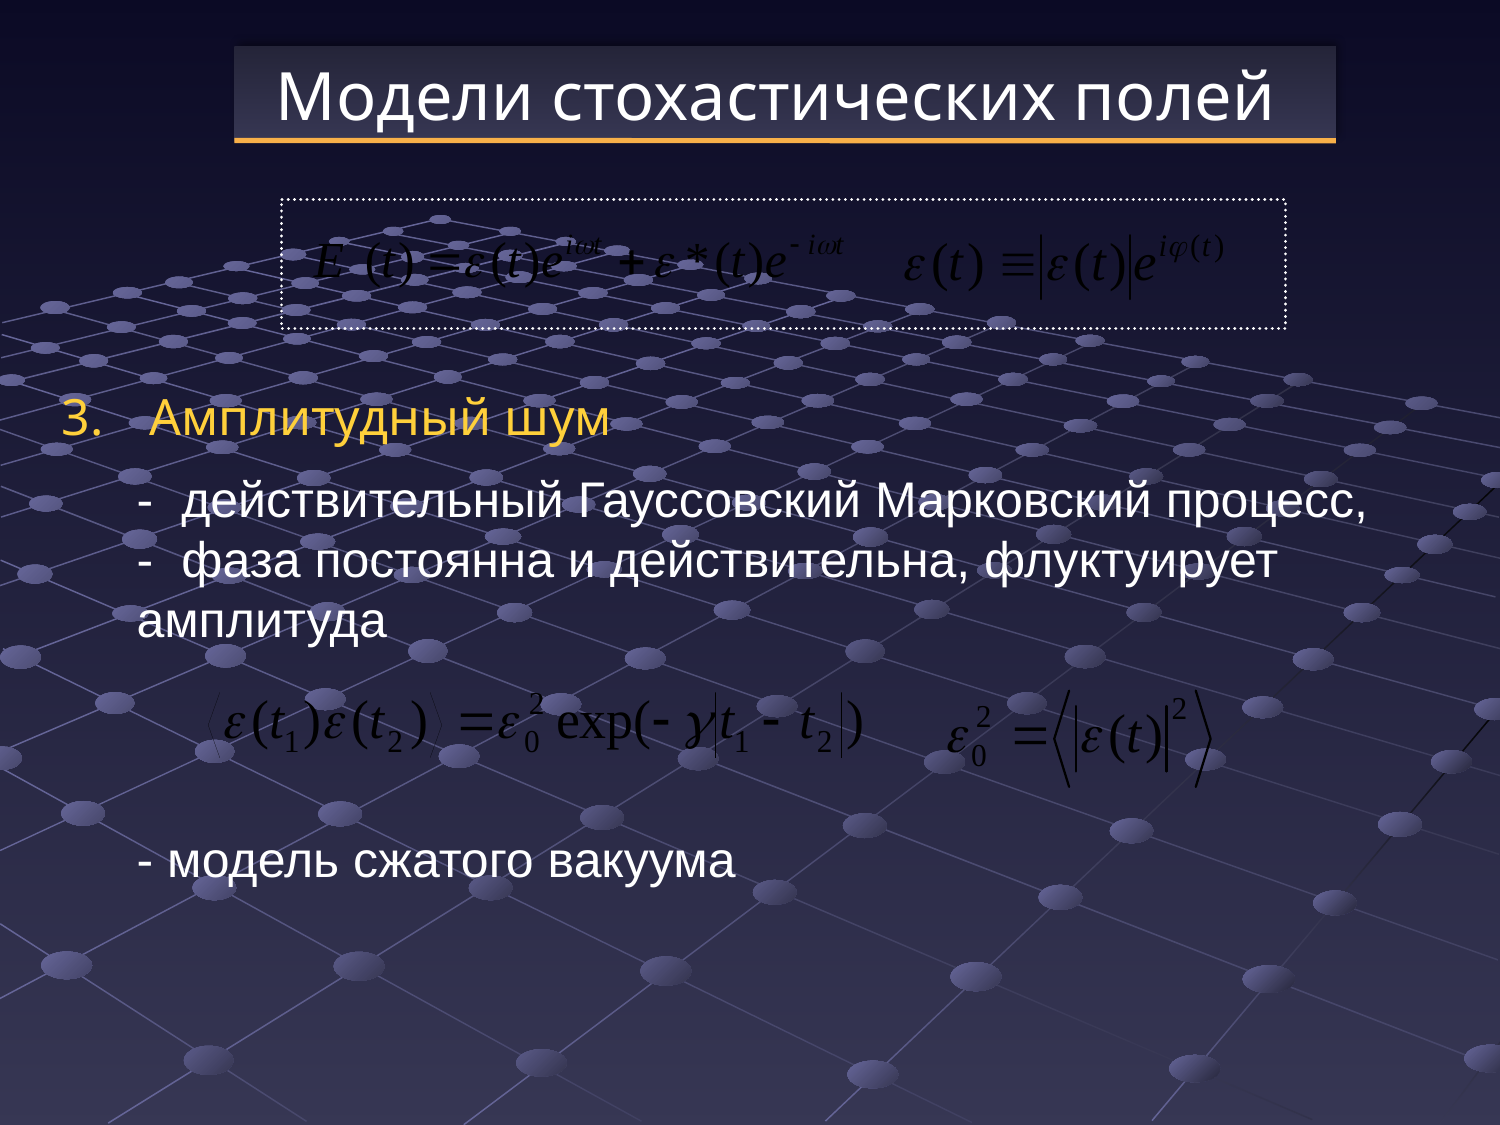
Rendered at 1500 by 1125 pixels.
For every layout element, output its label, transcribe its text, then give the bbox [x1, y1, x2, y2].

text_box 3. Амплитудный шум - действительный Гауссовский Марковский процесс, - фаза постоянна и действительна, флуктуирует амплитуда - модель сжатого вакуума [46, 328, 1425, 896]
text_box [281, 198, 1286, 330]
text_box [198, 679, 873, 771]
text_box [937, 679, 1222, 799]
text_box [234, 46, 1337, 143]
